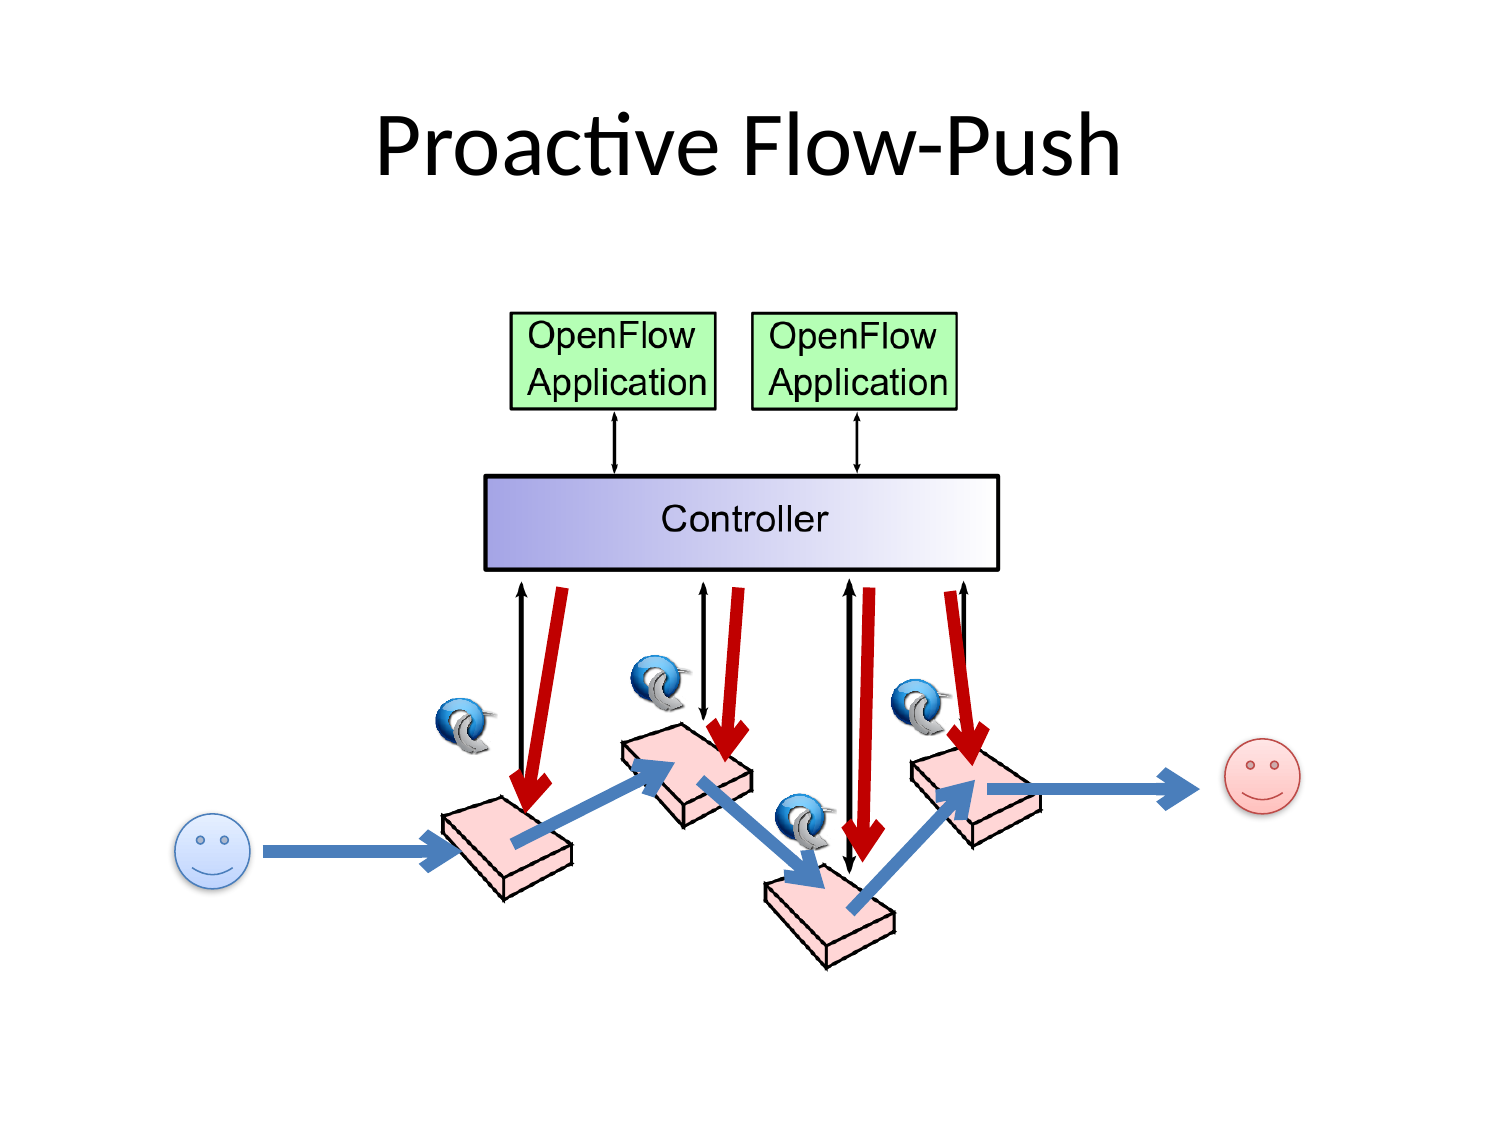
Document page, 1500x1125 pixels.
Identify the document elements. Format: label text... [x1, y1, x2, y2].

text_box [724, 587, 739, 763]
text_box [512, 762, 676, 845]
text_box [524, 587, 563, 760]
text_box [849, 779, 976, 913]
text_box [1224, 738, 1301, 815]
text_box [699, 779, 826, 890]
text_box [862, 587, 870, 863]
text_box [949, 590, 973, 767]
picture [424, 159, 1051, 1044]
text_box [174, 813, 251, 890]
title Proactive Flow-Push [75, 45, 1425, 233]
